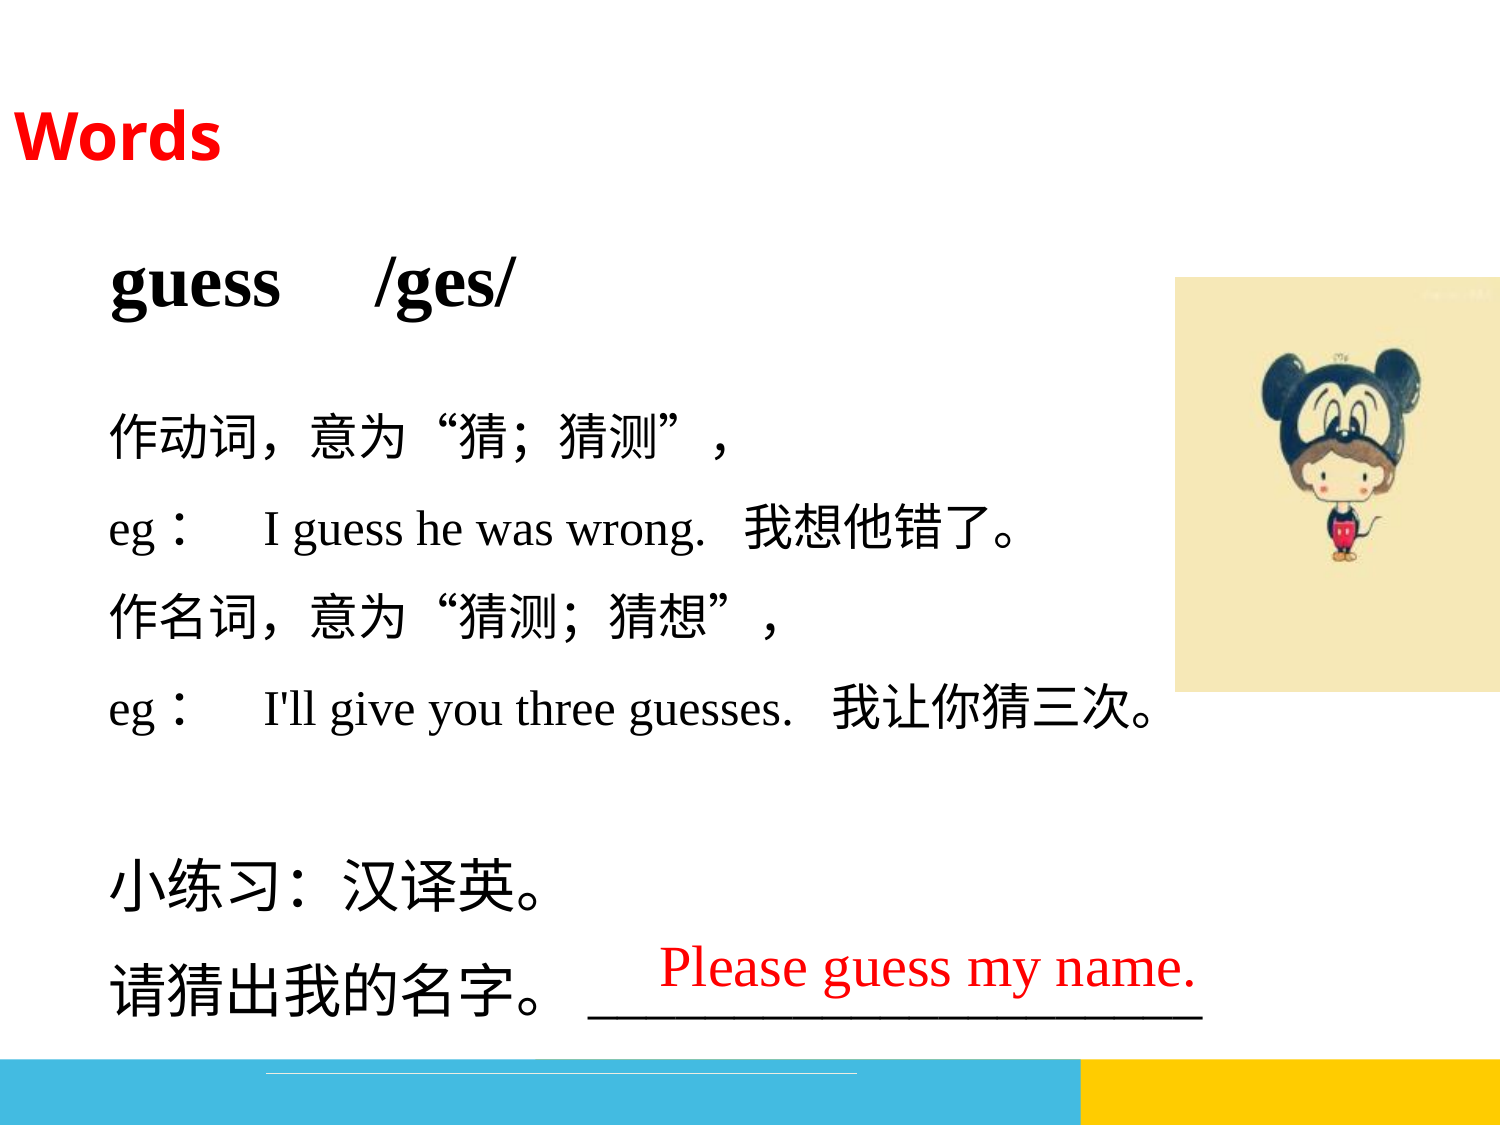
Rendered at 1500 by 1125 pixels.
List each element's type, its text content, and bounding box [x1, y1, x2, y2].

text_box Please guess my name. [644, 920, 1212, 1006]
title Words [0, 91, 254, 176]
text_box 小练习：汉译英。 请猜出我的名字。_____________________ [93, 806, 1364, 1032]
text_box 作动词，意为“猜；猜测”， eg： I guess he was wrong. 我想他错了。 作名词，意为“猜测；猜想”， eg： I'll give you three guesses. 我让你猜三次。 [93, 367, 1417, 743]
text_box guess /ges/ [95, 224, 532, 329]
picture [1175, 276, 1500, 693]
